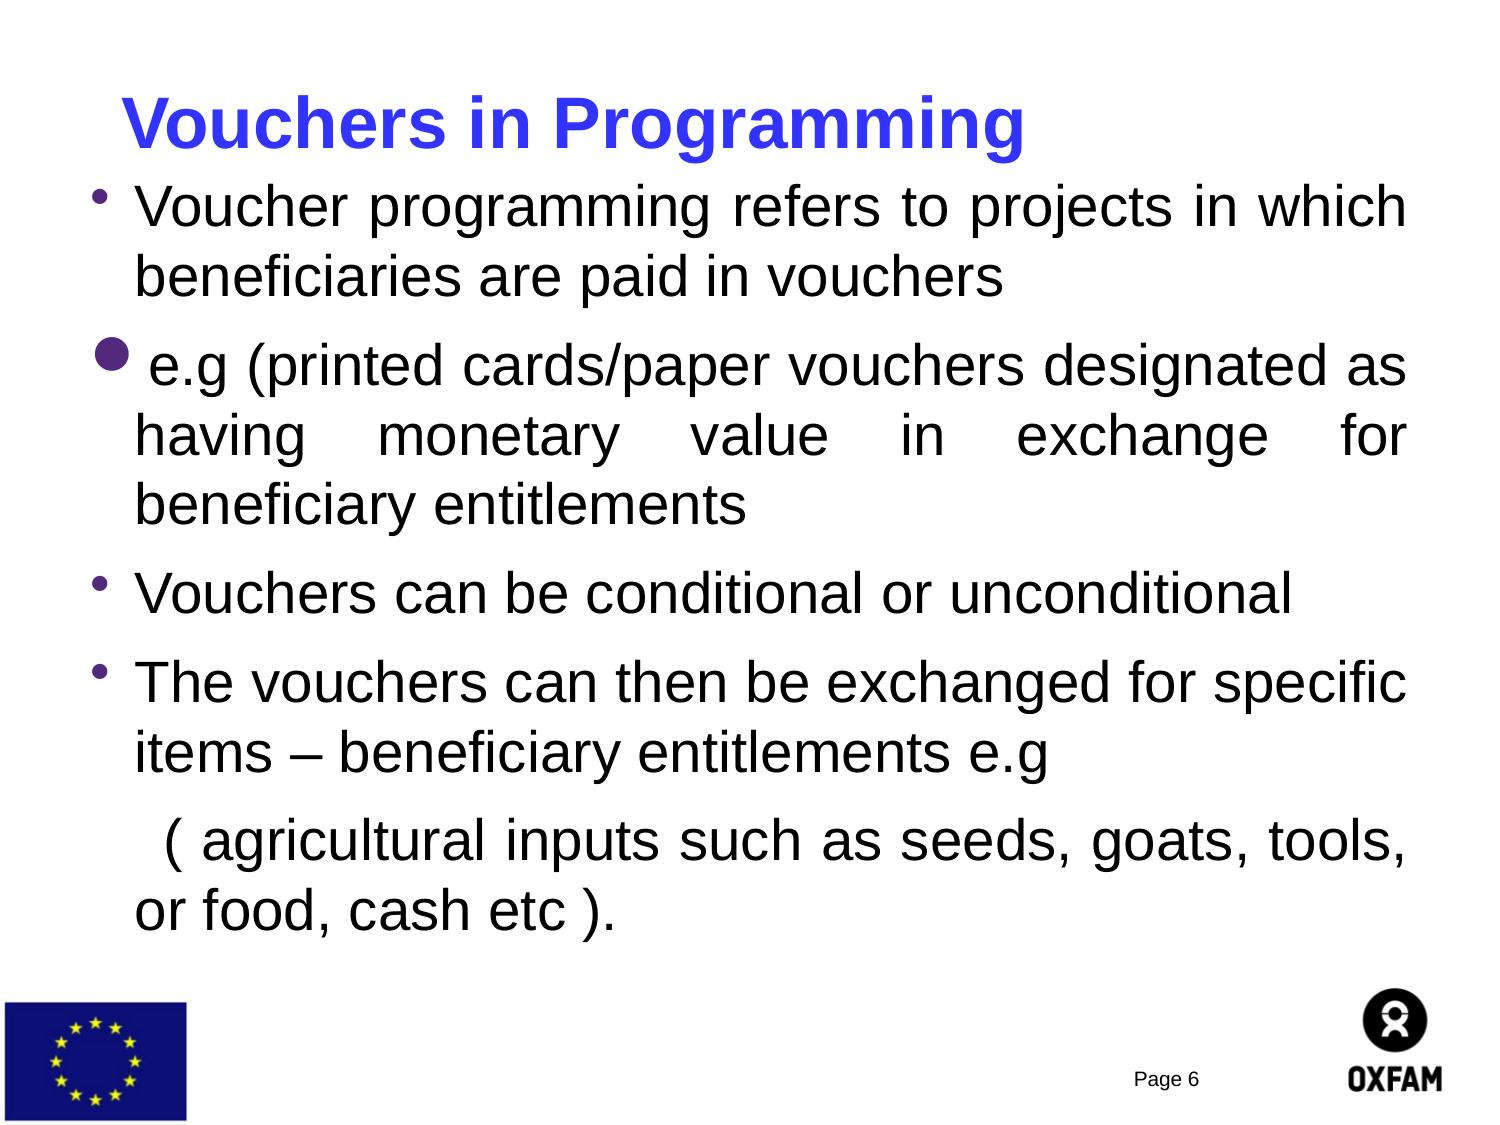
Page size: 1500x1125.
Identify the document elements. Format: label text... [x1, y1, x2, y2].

picture [0, 998, 191, 1125]
title Vouchers in Programming [75, 45, 1425, 160]
picture [1345, 985, 1445, 1095]
list Voucher programming refers to projects in which beneficiaries are paid in vouchers e.g (printed cards/paper vouchers designated as having monetary value in exchange for beneficiary entitlements Vouchers can be conditional or unconditional The vouchers can then be exchanged for specific items – beneficiary entitlements e.g ( agricultural inputs such as seeds, goats, tools, or food, cash etc ). [75, 160, 1425, 965]
